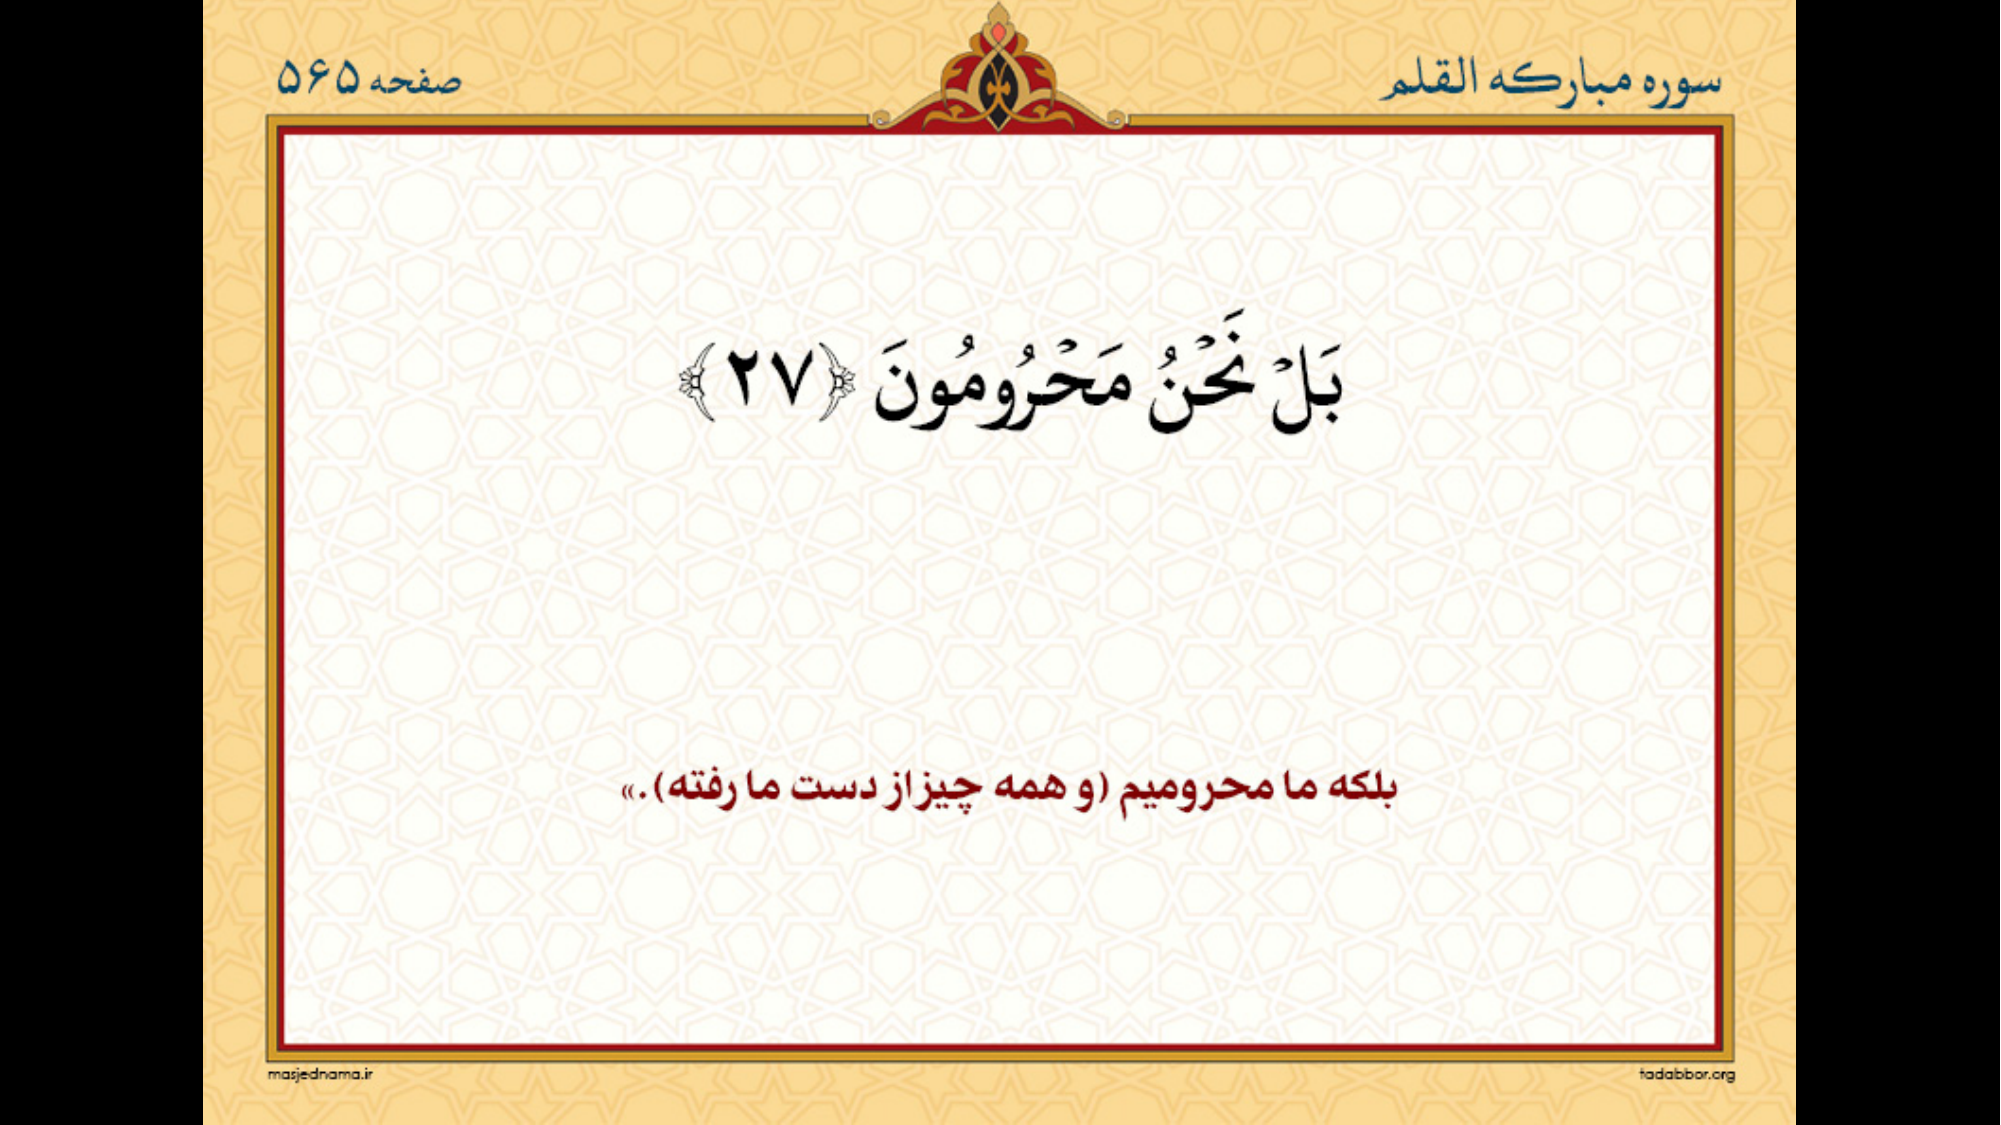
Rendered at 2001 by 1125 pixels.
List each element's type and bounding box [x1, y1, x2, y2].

picture [203, 0, 1796, 1125]
